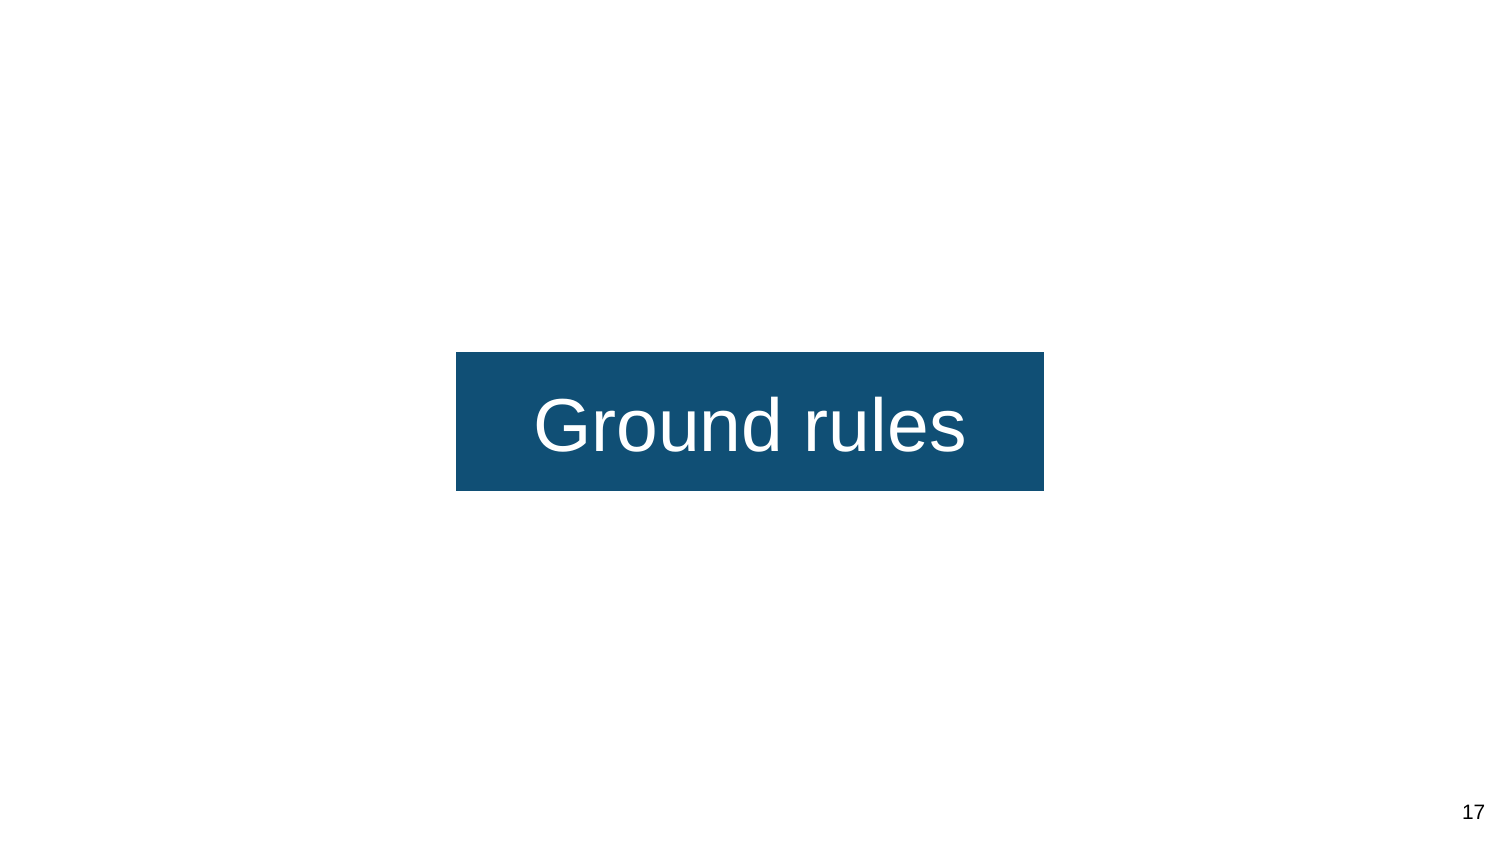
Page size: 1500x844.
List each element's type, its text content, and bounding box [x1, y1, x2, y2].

slide_number 17 [1410, 779, 1500, 844]
title Ground rules [456, 352, 1044, 491]
